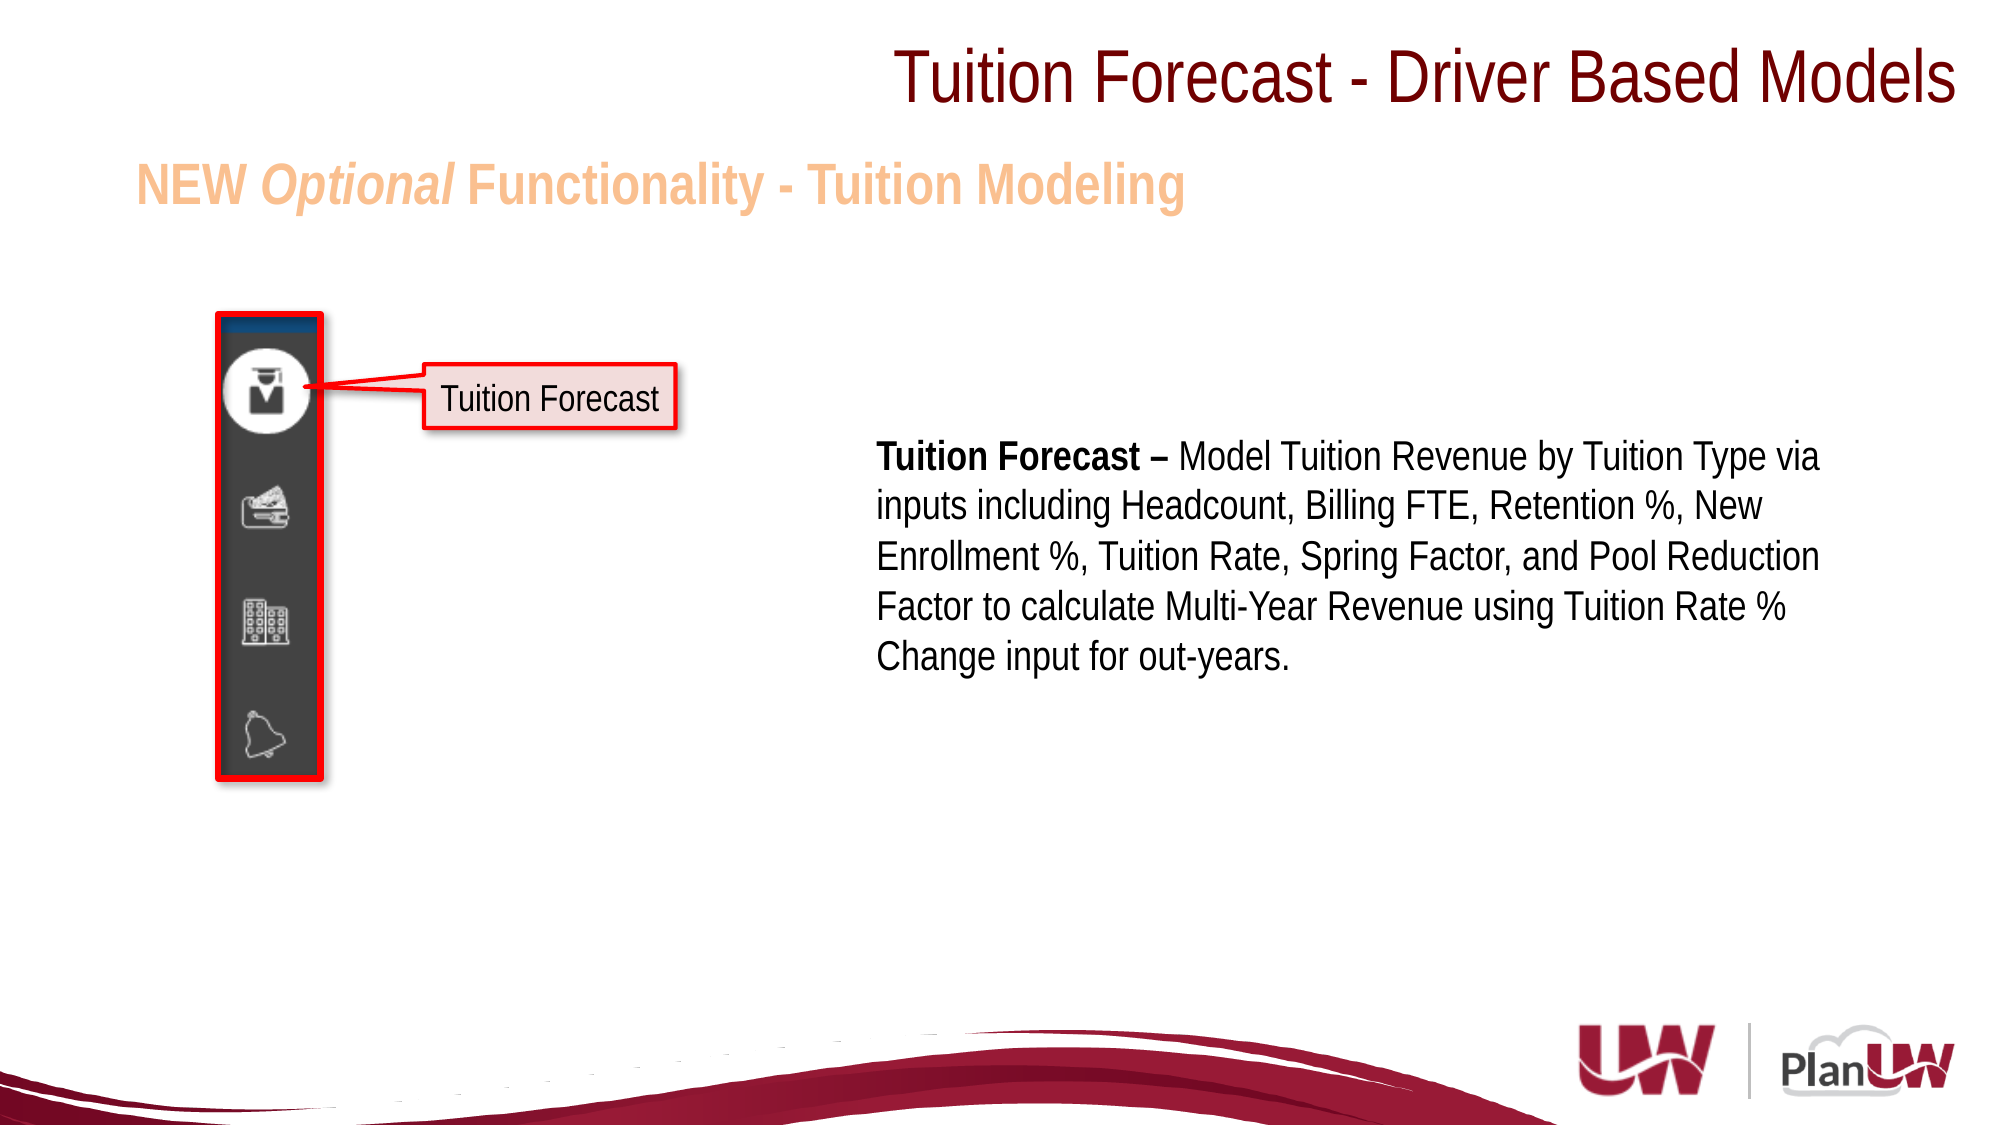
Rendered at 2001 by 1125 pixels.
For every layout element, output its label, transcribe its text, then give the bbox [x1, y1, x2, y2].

picture [217, 313, 321, 779]
text_box Tuition Forecast - Driver Based Models [269, 27, 1974, 118]
text_box NEW Optional Functionality - Tuition Modeling [121, 138, 1405, 224]
text_box Tuition Forecast [325, 362, 678, 431]
picture [1768, 1010, 1961, 1103]
text_box Tuition Forecast – Model Tuition Revenue by Tuition Type via inputs including Headcount, Billing FTE, Retention %, New Enrollment %, Tuition Rate, Spring Factor, and Pool Reduction Factor to calculate Multi-Year Revenue using Tuition Rate % Change input for out-years. [861, 421, 1881, 780]
picture [0, 988, 1723, 1125]
